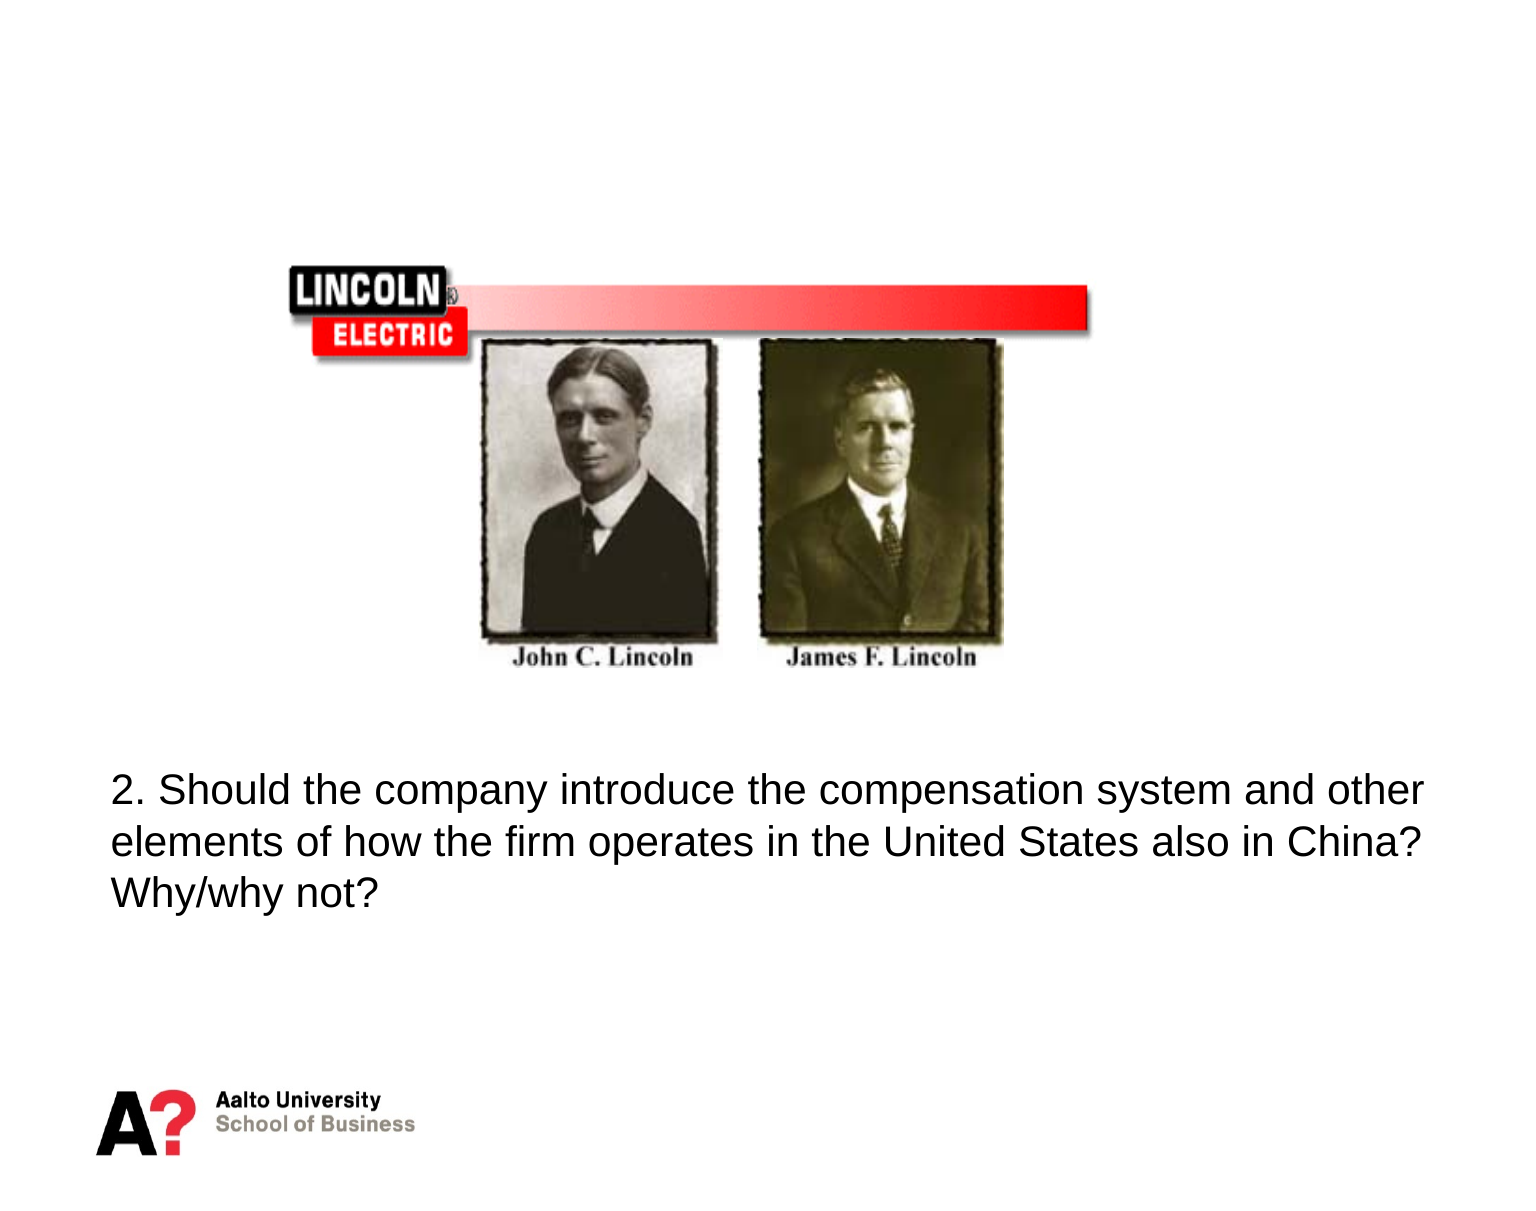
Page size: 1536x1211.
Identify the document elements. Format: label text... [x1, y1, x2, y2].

text_box 2. Should the company introduce the compensation system and other elements of how the firm operates in the United States also in China? Why/why not? [95, 754, 1476, 924]
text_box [287, 245, 1116, 668]
picture [35, 1027, 456, 1211]
